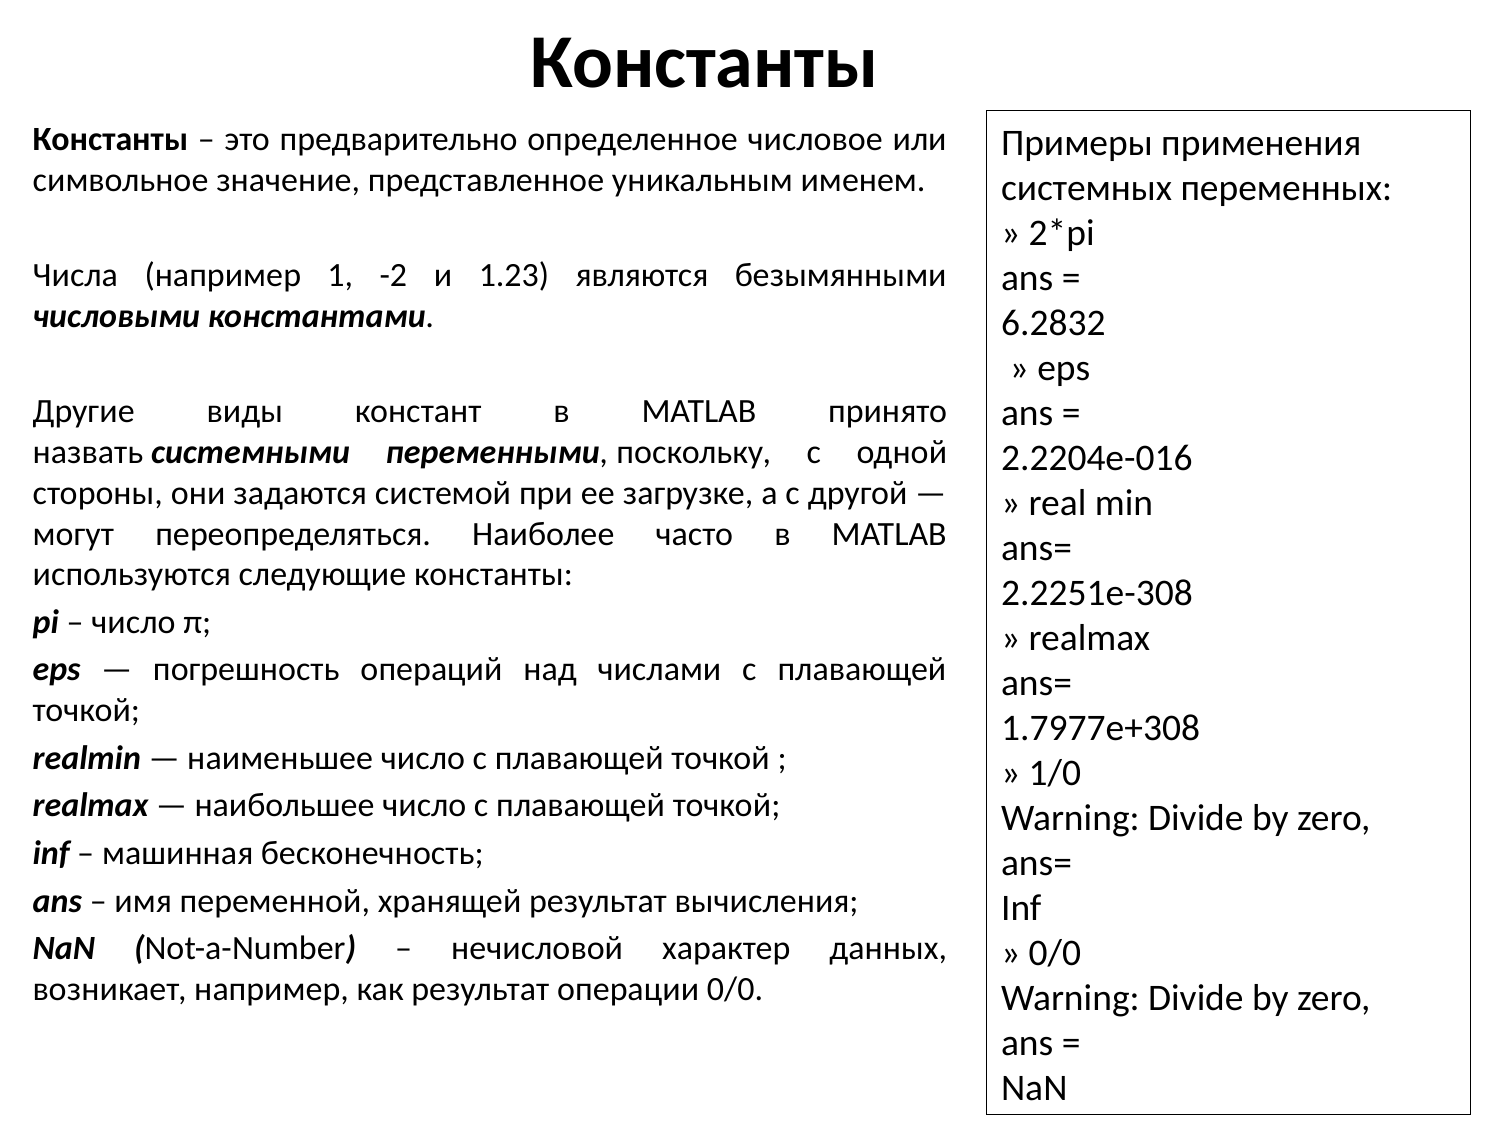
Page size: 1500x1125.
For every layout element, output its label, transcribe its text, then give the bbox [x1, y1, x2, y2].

text_box Примеры применения системных переменных: » 2*pi ans = 6.2832 » eps ans = 2.2204е-016 » real min ans= 2.2251e-308 » realmax ans= 1.7977e+308 » 1/0 Warning: Divide by zero, ans= Inf » 0/0 Warning: Divide by zero, ans = NaN [986, 110, 1471, 1115]
title Константы [29, 3, 1380, 111]
list Константы – это предварительно определенное числовое или символьное значение, представленное уникальным именем. Числа (например 1, -2 и 1.23) являются безымянными числовыми константами. Другие виды констант в MATLAB принято назвать системными переменными, поскольку, с одной стороны, они задаются системой при ее загрузке, а с другой — могут переопределяться. Наиболее часто в MATLAB используются следующие константы: pi – число π; eps — погрешность операций над числами с плавающей точкой; realmin — наименьшее число с плавающей точкой ; realmax — наибольшее число с плавающей точкой; inf – машинная бесконечность; ans – имя переменной, хранящей результат вычисления; NaN (Not-a-Number) – нечисловой характер данных, возникает, например, как результат операции 0/0. [17, 108, 963, 1059]
